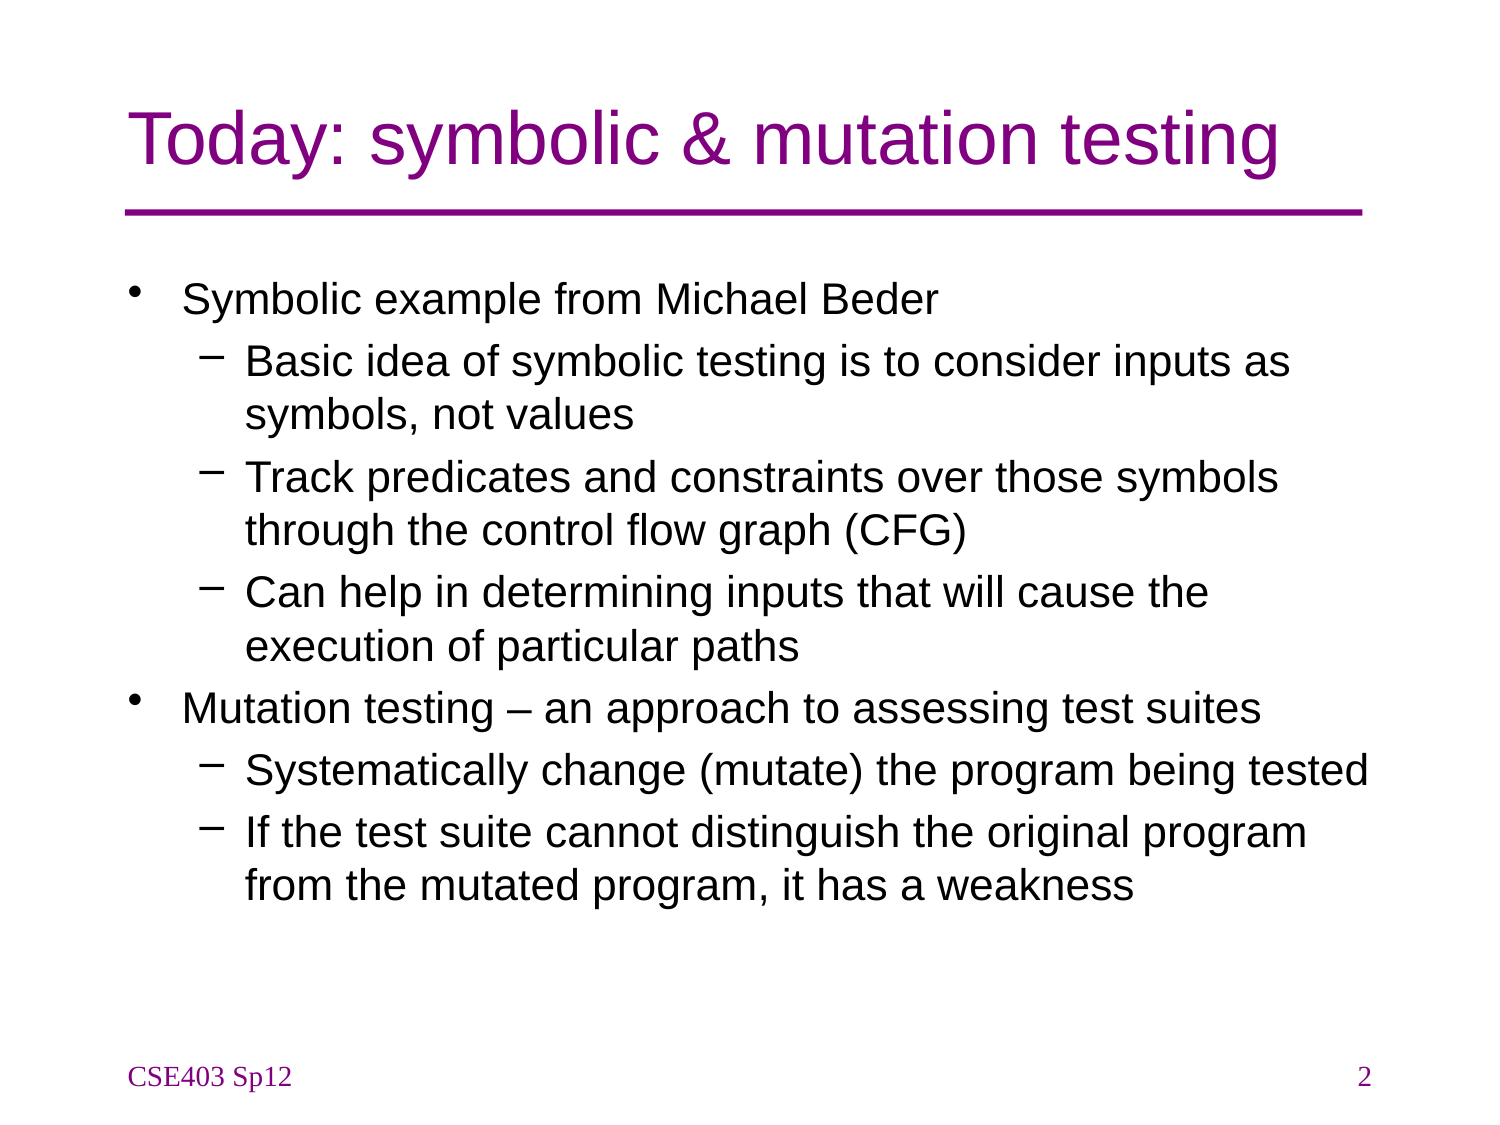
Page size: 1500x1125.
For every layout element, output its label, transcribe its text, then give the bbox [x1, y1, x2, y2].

title Today: symbolic & mutation testing [112, 40, 1388, 229]
slide_number 2 [1074, 1049, 1388, 1125]
slide_number CSE403 Sp12 [112, 1049, 426, 1125]
list Symbolic example from Michael Beder Basic idea of symbolic testing is to consider inputs as symbols, not values Track predicates and constraints over those symbols through the control flow graph (CFG) Can help in determining inputs that will cause the execution of particular paths Mutation testing – an approach to assessing test suites Systematically change (mutate) the program being tested If the test suite cannot distinguish the original program from the mutated program, it has a weakness [112, 262, 1388, 1001]
